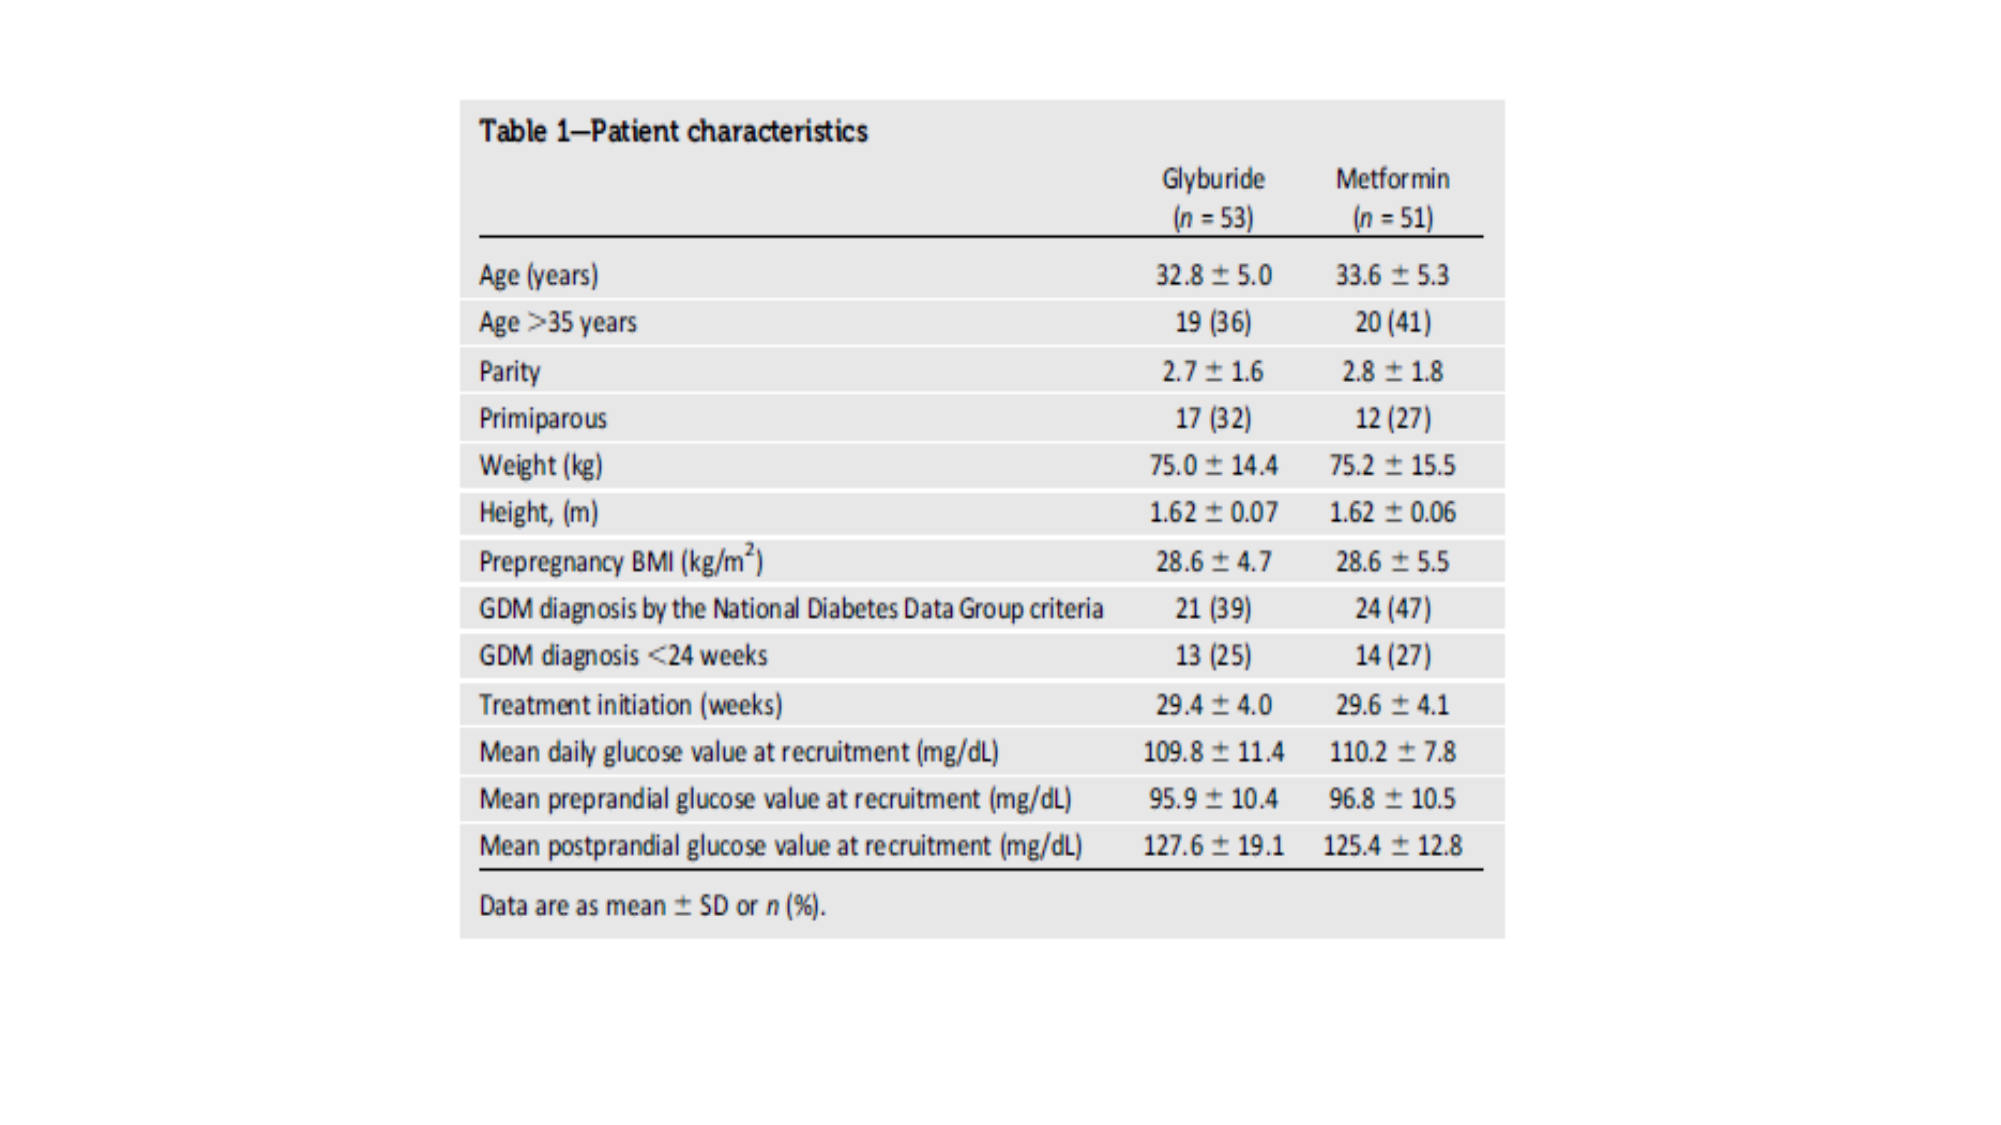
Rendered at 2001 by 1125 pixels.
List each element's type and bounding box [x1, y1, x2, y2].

picture [452, 85, 1512, 942]
